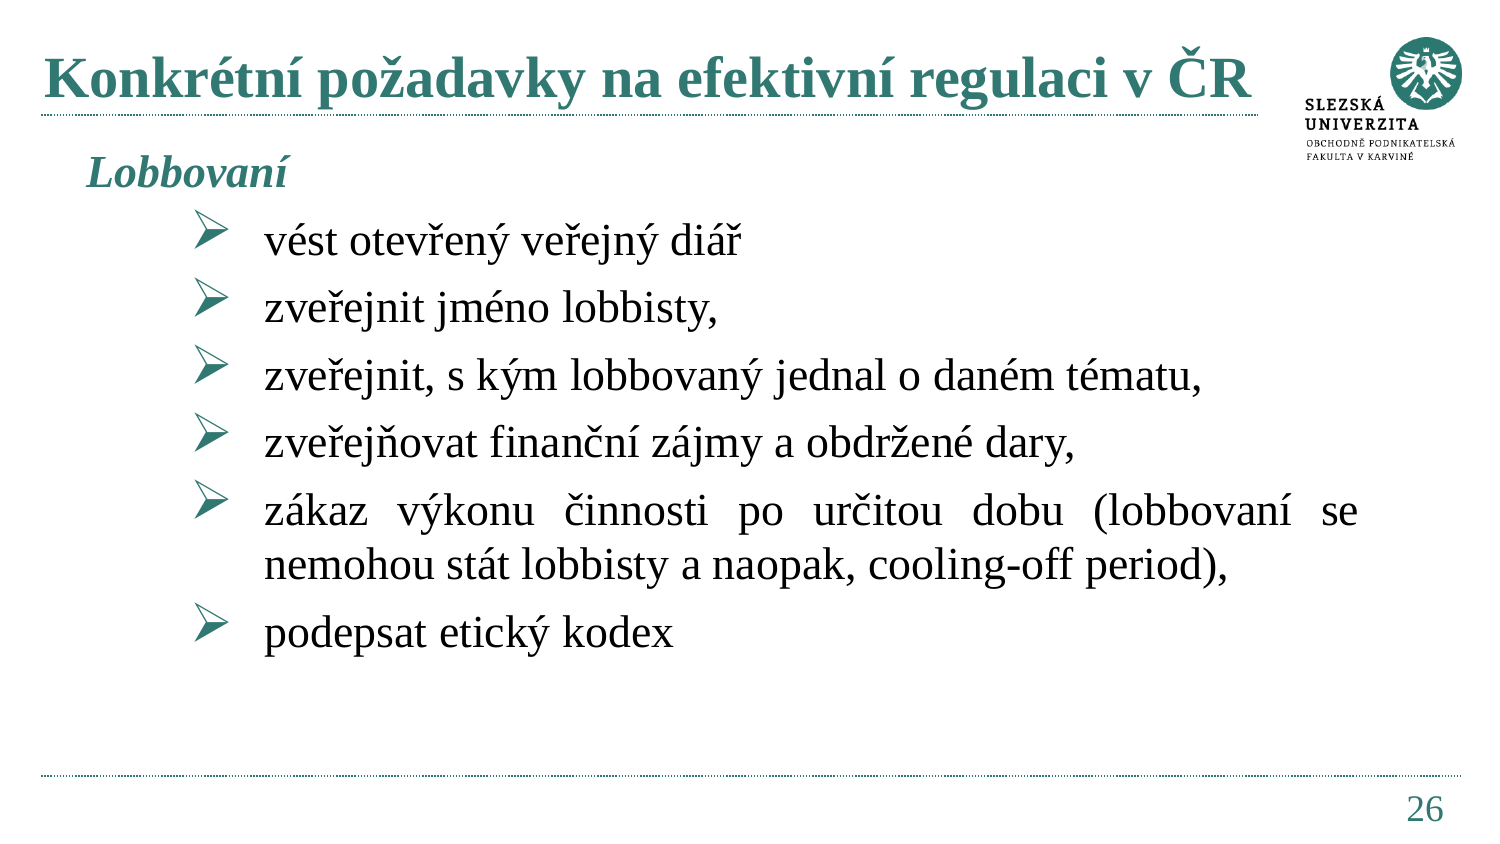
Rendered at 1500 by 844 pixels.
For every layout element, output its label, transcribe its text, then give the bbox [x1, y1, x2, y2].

picture [1305, 37, 1462, 160]
title Konkrétní požadavky na efektivní regulaci v ČR [29, 32, 1313, 116]
list Lobbovaní vést otevřený veřejný diář zveřejnit jméno lobbisty, zveřejnit, s kým lobbovaný jednal o daném tématu, zveřejňovat finanční zájmy a obdržené dary, zákaz výkonu činnosti po určitou dobu (lobbovaní se nemohou stát lobbisty a naopak, cooling-off period), podepsat etický kodex [24, 134, 1375, 844]
slide_number 26 [1375, 776, 1459, 822]
